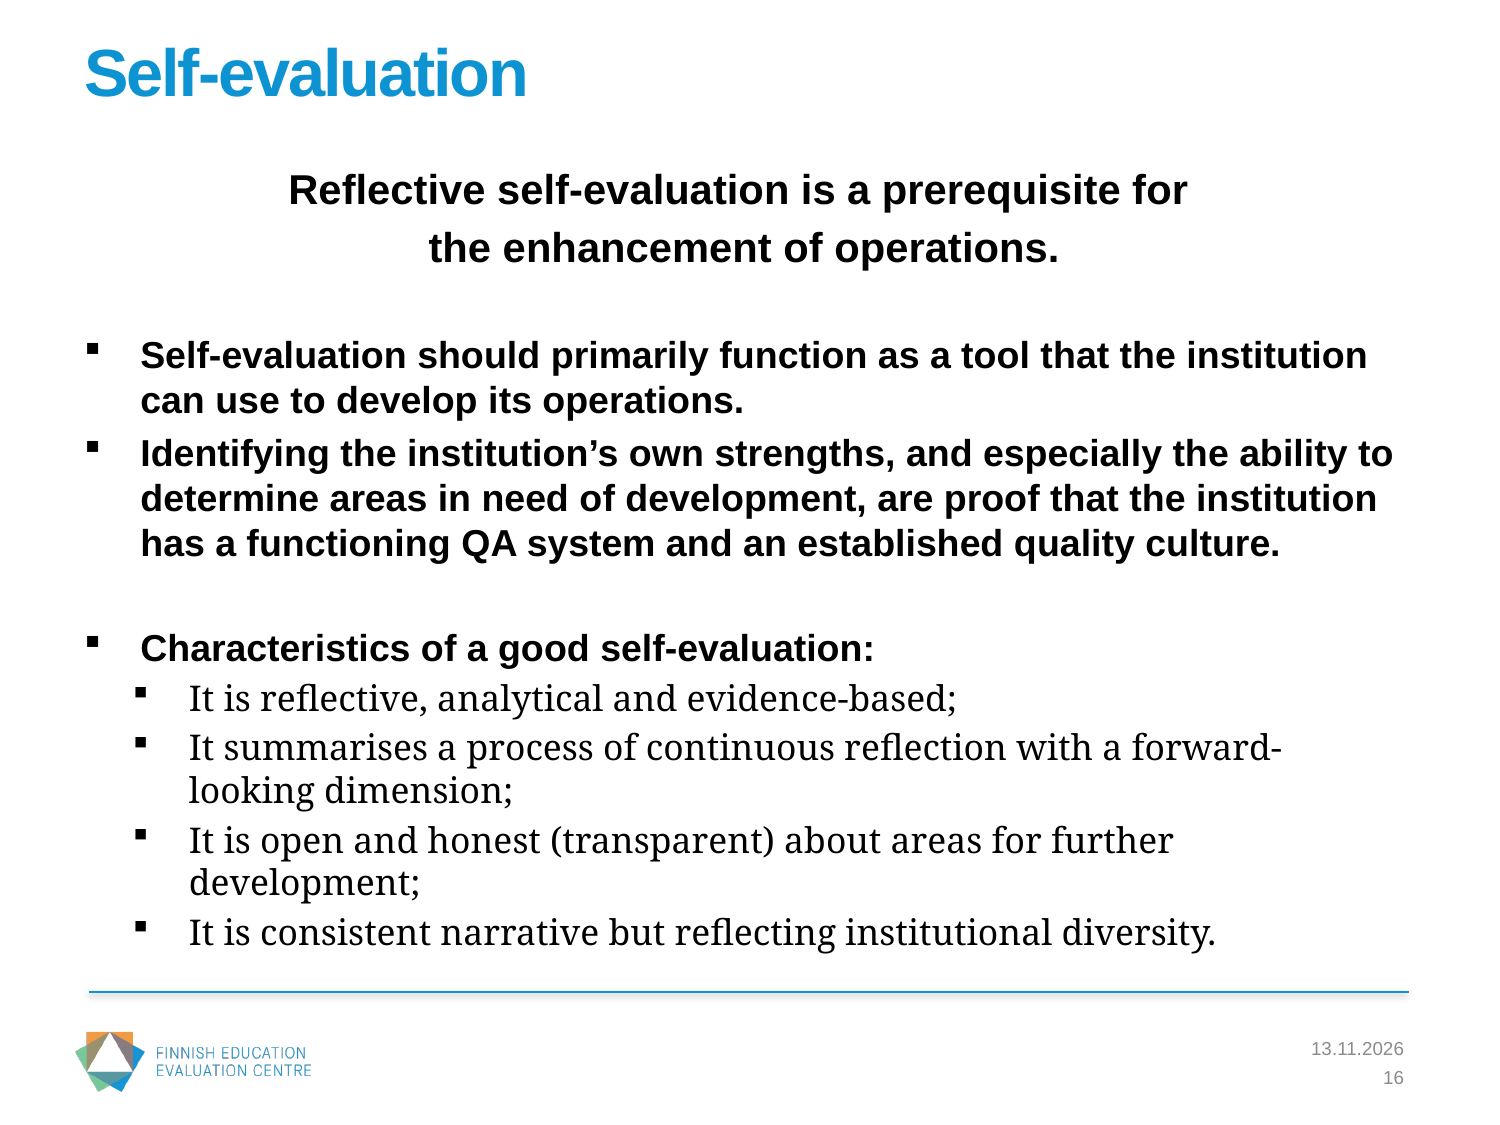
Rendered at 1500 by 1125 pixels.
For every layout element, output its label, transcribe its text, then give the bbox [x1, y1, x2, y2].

title Self-evaluation [84, 42, 1405, 162]
picture [28, 991, 358, 1125]
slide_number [810, 1033, 1405, 1063]
slide_number 16 [810, 1063, 1405, 1091]
list Reflective self-evaluation is a prerequisite for the enhancement of operations. Self-evaluation should primarily function as a tool that the institution can use to develop its operations. Identifying the institution’s own strengths, and especially the ability to determine areas in need of development, are proof that the institution has a functioning QA system and an established quality culture. Characteristics of a good self-evaluation: It is reflective, analytical and evidence-based; It summarises a process of continuous reflection with a forward-looking dimension; It is open and honest (transparent) about areas for further development; It is consistent narrative but reflecting institutional diversity. [84, 162, 1405, 943]
